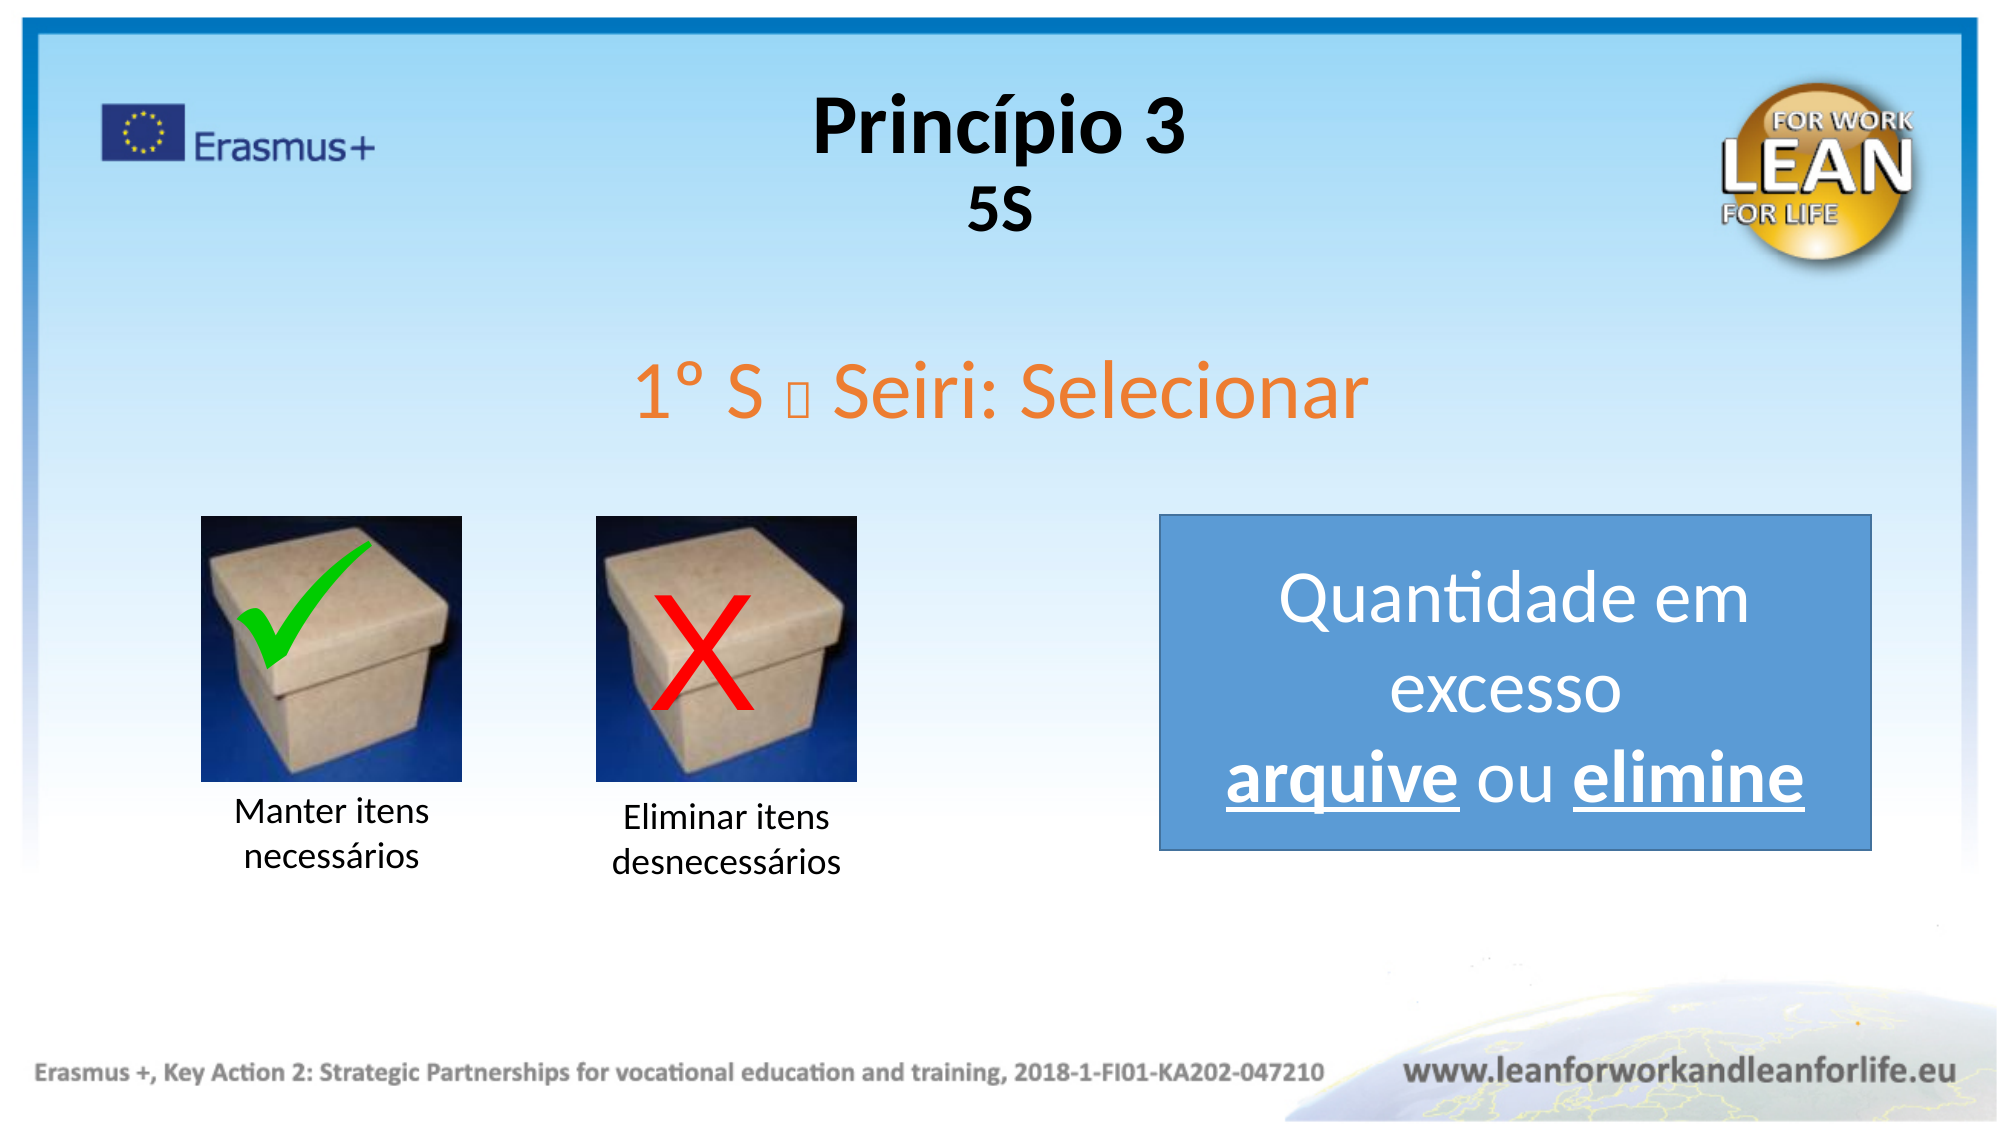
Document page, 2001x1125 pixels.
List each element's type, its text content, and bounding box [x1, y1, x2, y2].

text_box Manter itens necessários [201, 782, 462, 884]
picture [0, 270, 2000, 1125]
picture [0, 0, 2000, 72]
text_box Eliminar itens desnecessários [596, 784, 857, 890]
text_box 1º S  Seiri: Selecionar [328, 327, 1673, 443]
text_box Princípio 3 5S [0, 72, 2000, 270]
text_box Quantidade em excesso arquive ou elimine [1159, 514, 1872, 851]
